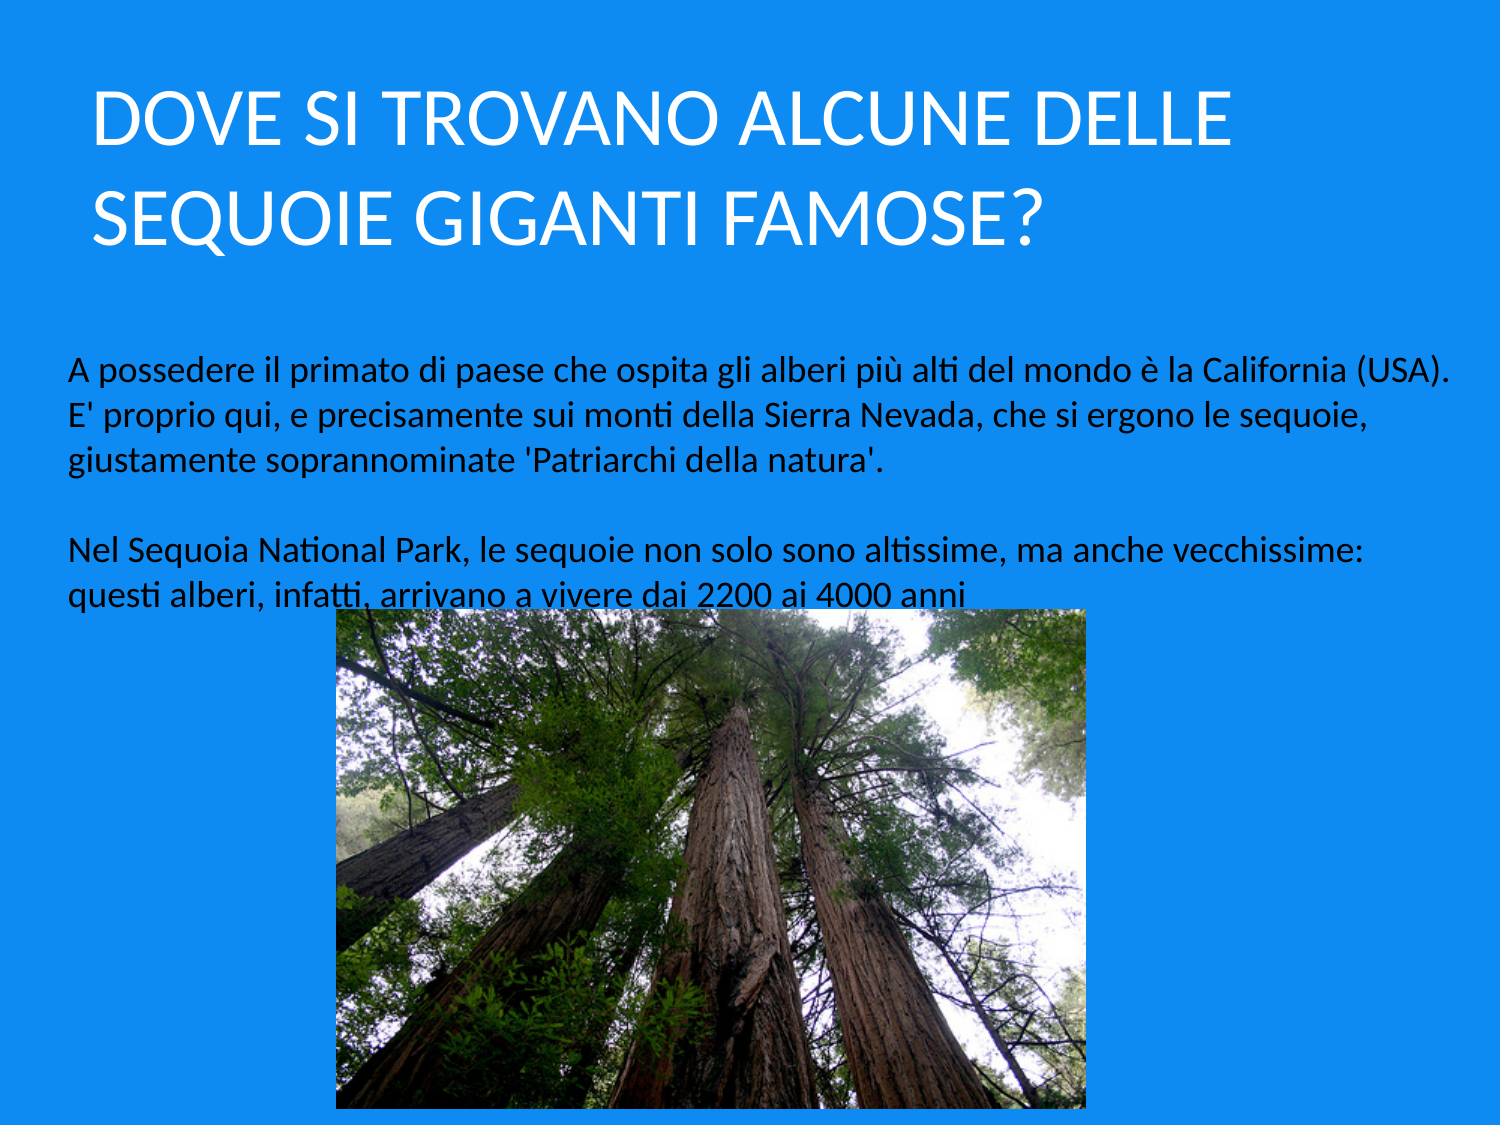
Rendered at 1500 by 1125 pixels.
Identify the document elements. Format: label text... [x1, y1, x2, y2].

text_box A possedere il primato di paese che ospita gli alberi più alti del mondo è la California (USA). E' proprio qui, e precisamente sui monti della Sierra Nevada, che si ergono le sequoie, giustamente soprannominate 'Patriarchi della natura'. Nel Sequoia National Park, le sequoie non solo sono altissime, ma anche vecchissime: questi alberi, infatti, arrivano a vivere dai 2200 ai 4000 anni [53, 338, 1471, 623]
text_box DOVE SI TROVANO ALCUNE DELLE SEQUOIE GIGANTI FAMOSE? [76, 54, 1388, 270]
picture [336, 609, 1086, 1109]
